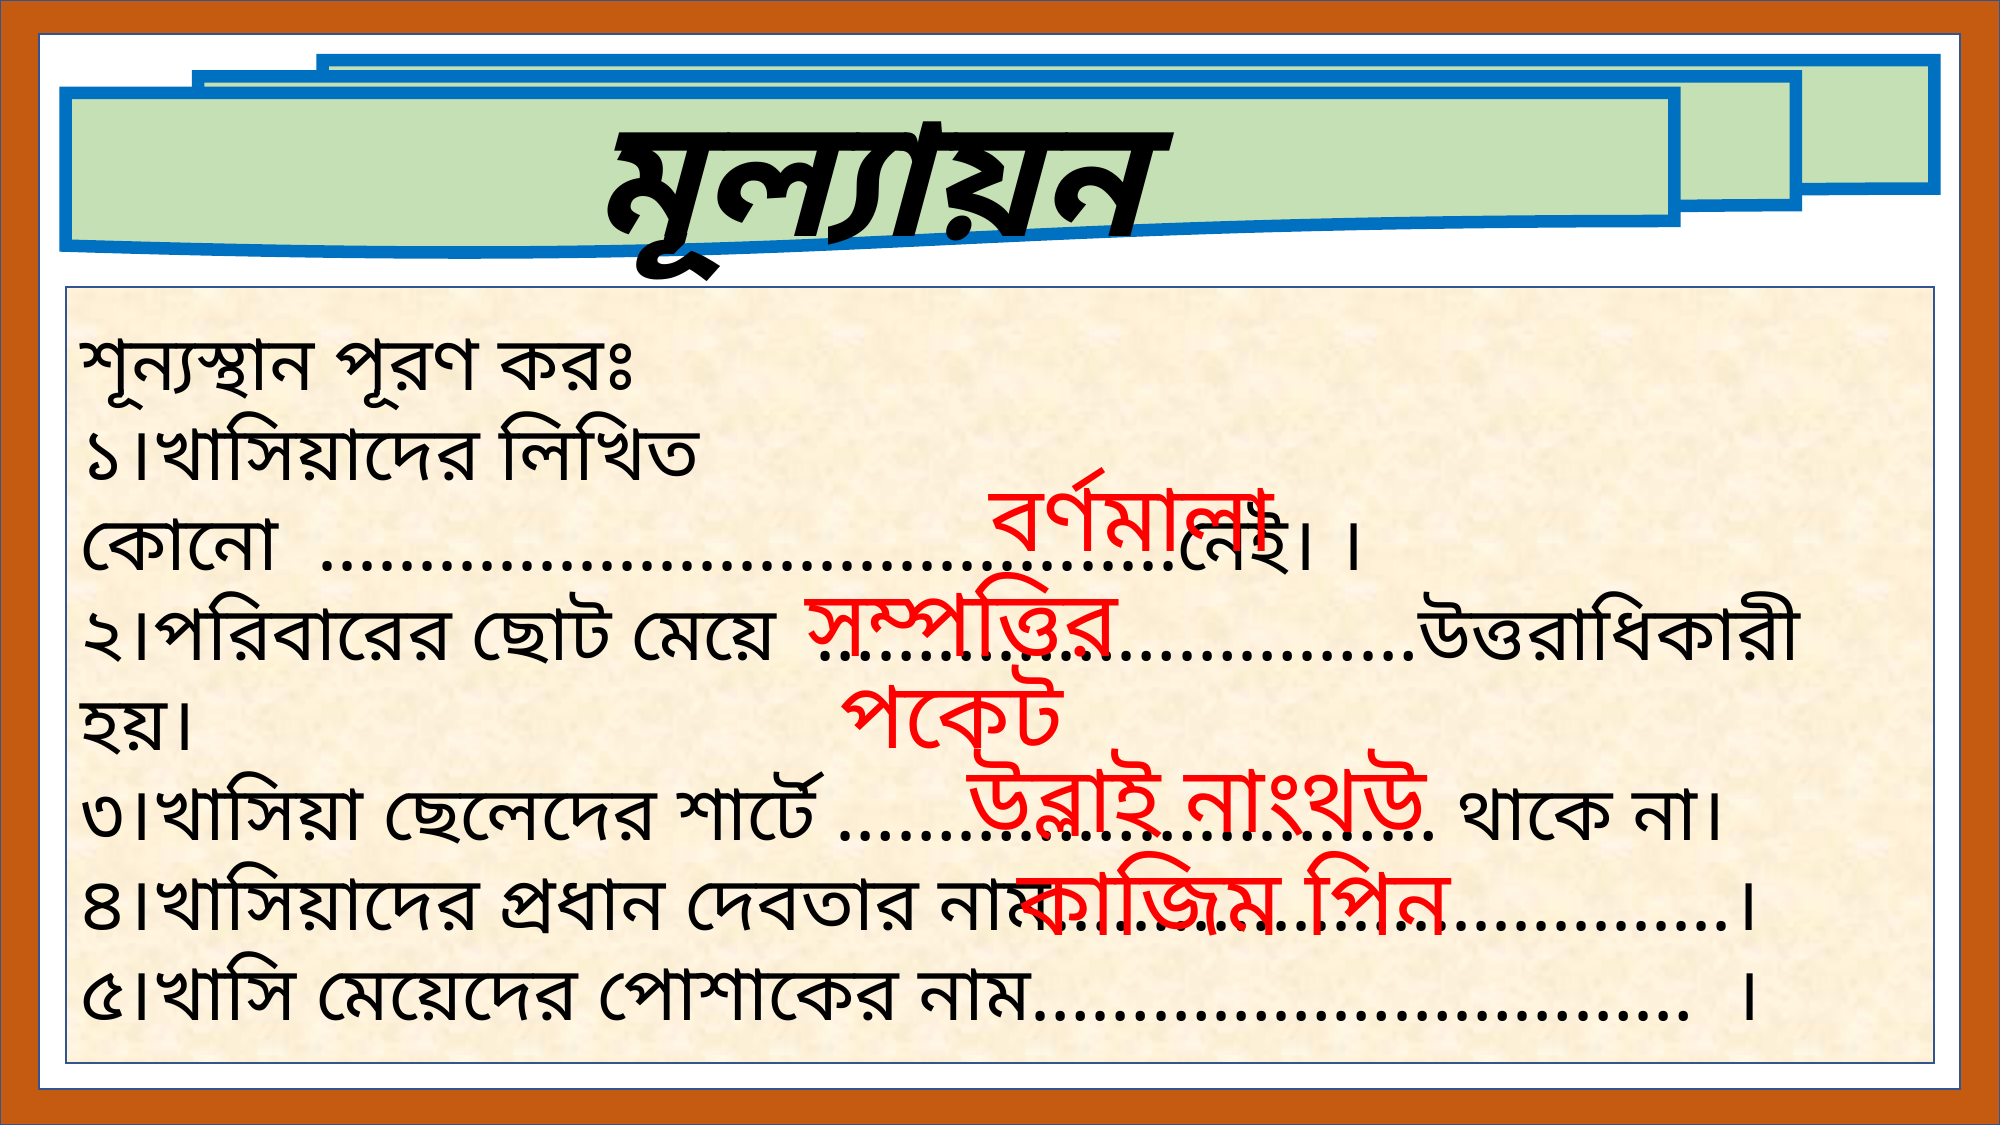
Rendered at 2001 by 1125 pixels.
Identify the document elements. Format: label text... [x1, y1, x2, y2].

text_box [0, 0, 2000, 1125]
text_box বর্ণমালা [839, 452, 1496, 577]
text_box [38, 33, 1961, 1090]
text_box কাজিম পিন [941, 836, 1598, 962]
text_box মূল্যায়ন [64, 59, 1936, 254]
text_box সম্পত্তির [709, 557, 1310, 649]
text_box শূন্যস্থান পূরণ করঃ ১।খাসিয়াদের লিখিত কোনো ...........................................নেই। । ২।পরিবারের ছোট মেয়ে …………………………উত্তরাধিকারী হয়। ৩।খাসিয়া ছেলেদের শার্টে ………………………… থাকে না। ৪।খাসিয়াদের প্রধান দেবতার নাম..................................। ৫।খাসি মেয়েদের পোশাকের নাম…………………………… । [65, 286, 1935, 1064]
text_box পকেট [658, 649, 1315, 775]
text_box উব্লাই নাংথউ [916, 733, 1573, 858]
